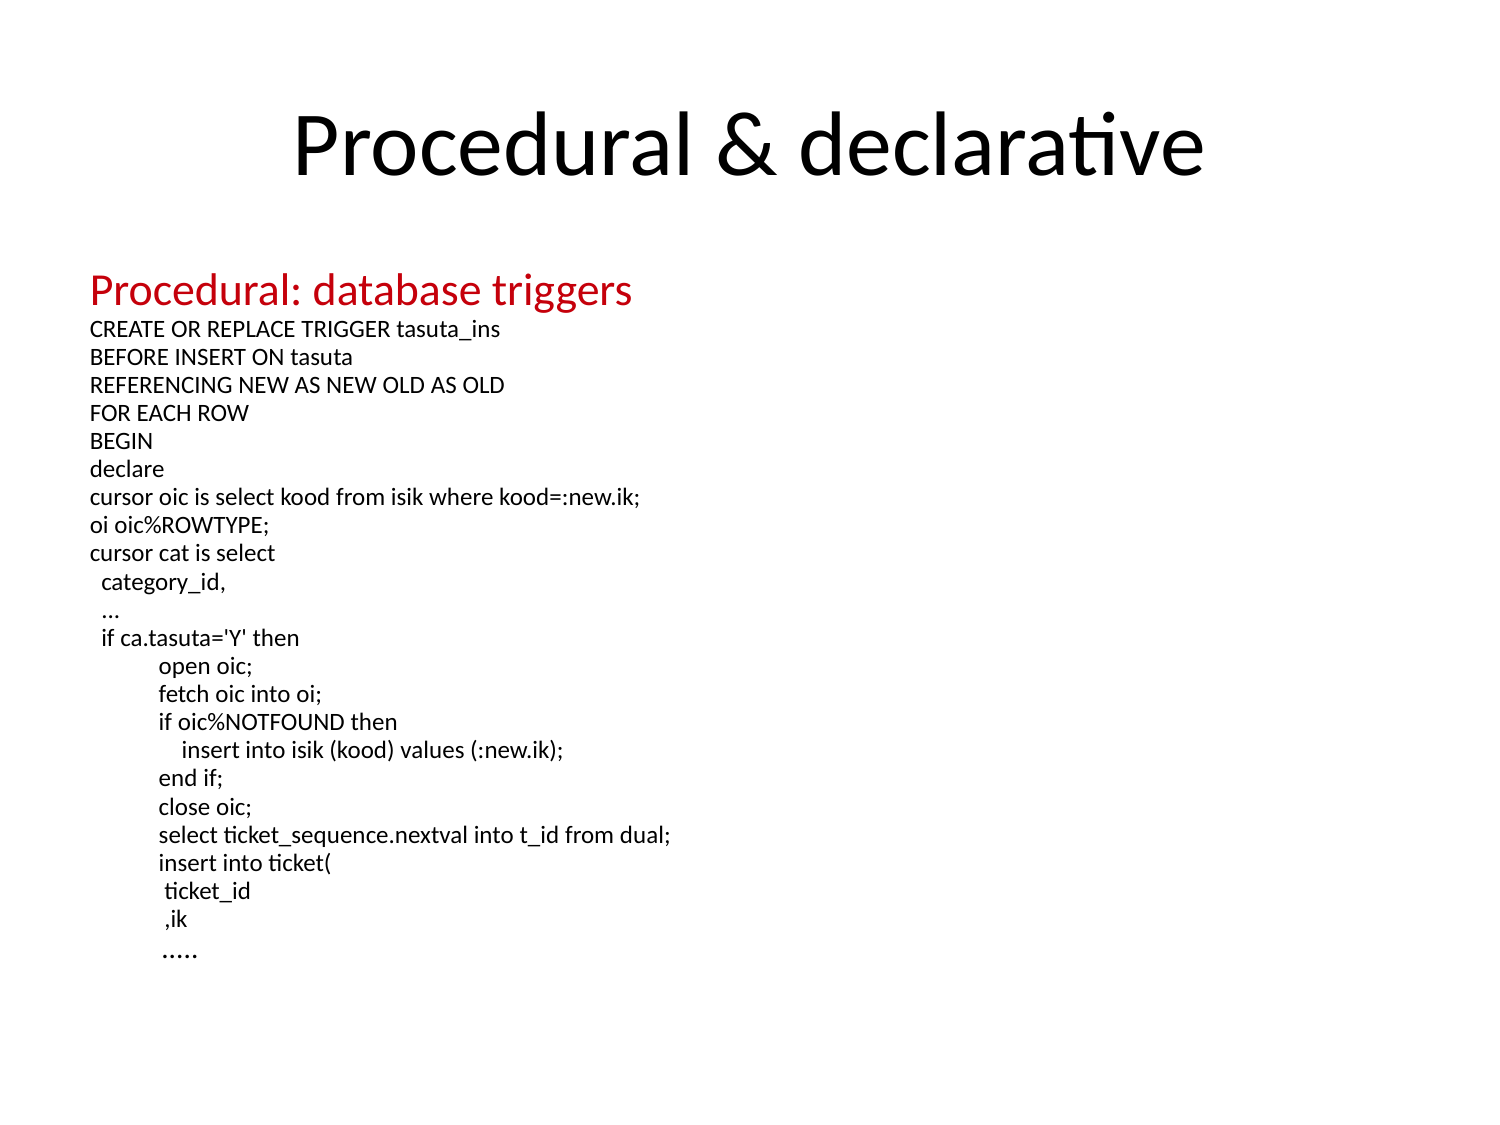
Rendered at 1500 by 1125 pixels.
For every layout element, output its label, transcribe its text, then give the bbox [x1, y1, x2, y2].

title Procedural & declarative [75, 45, 1425, 233]
text_box Procedural: database triggers CREATE OR REPLACE TRIGGER tasuta_ins BEFORE INSERT ON tasuta REFERENCING NEW AS NEW OLD AS OLD FOR EACH ROW BEGIN declare cursor oic is select kood from isik where kood=:new.ik; oi oic%ROWTYPE; cursor cat is select category_id, ... if ca.tasuta='Y' then open oic; fetch oic into oi; if oic%NOTFOUND then insert into isik (kood) values (:new.ik); end if; close oic; select ticket_sequence.nextval into t_id from dual; insert into ticket( ticket_id ,ik ..... [74, 262, 1425, 1005]
